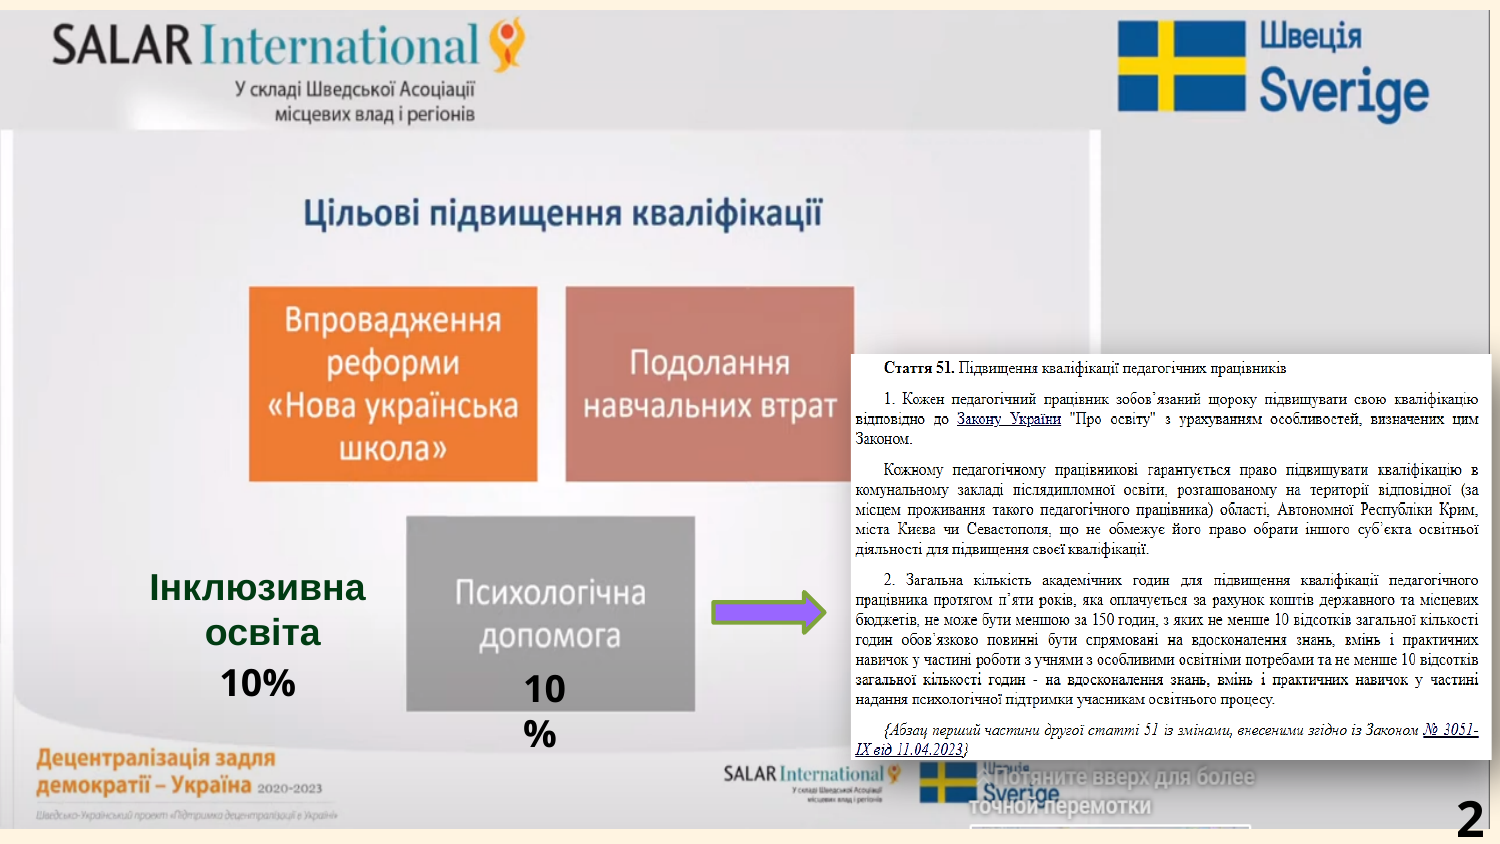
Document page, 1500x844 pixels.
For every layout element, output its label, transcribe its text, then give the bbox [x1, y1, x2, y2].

text_box 22 [1424, 779, 1500, 844]
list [0, 10, 1492, 829]
picture [850, 354, 1492, 761]
